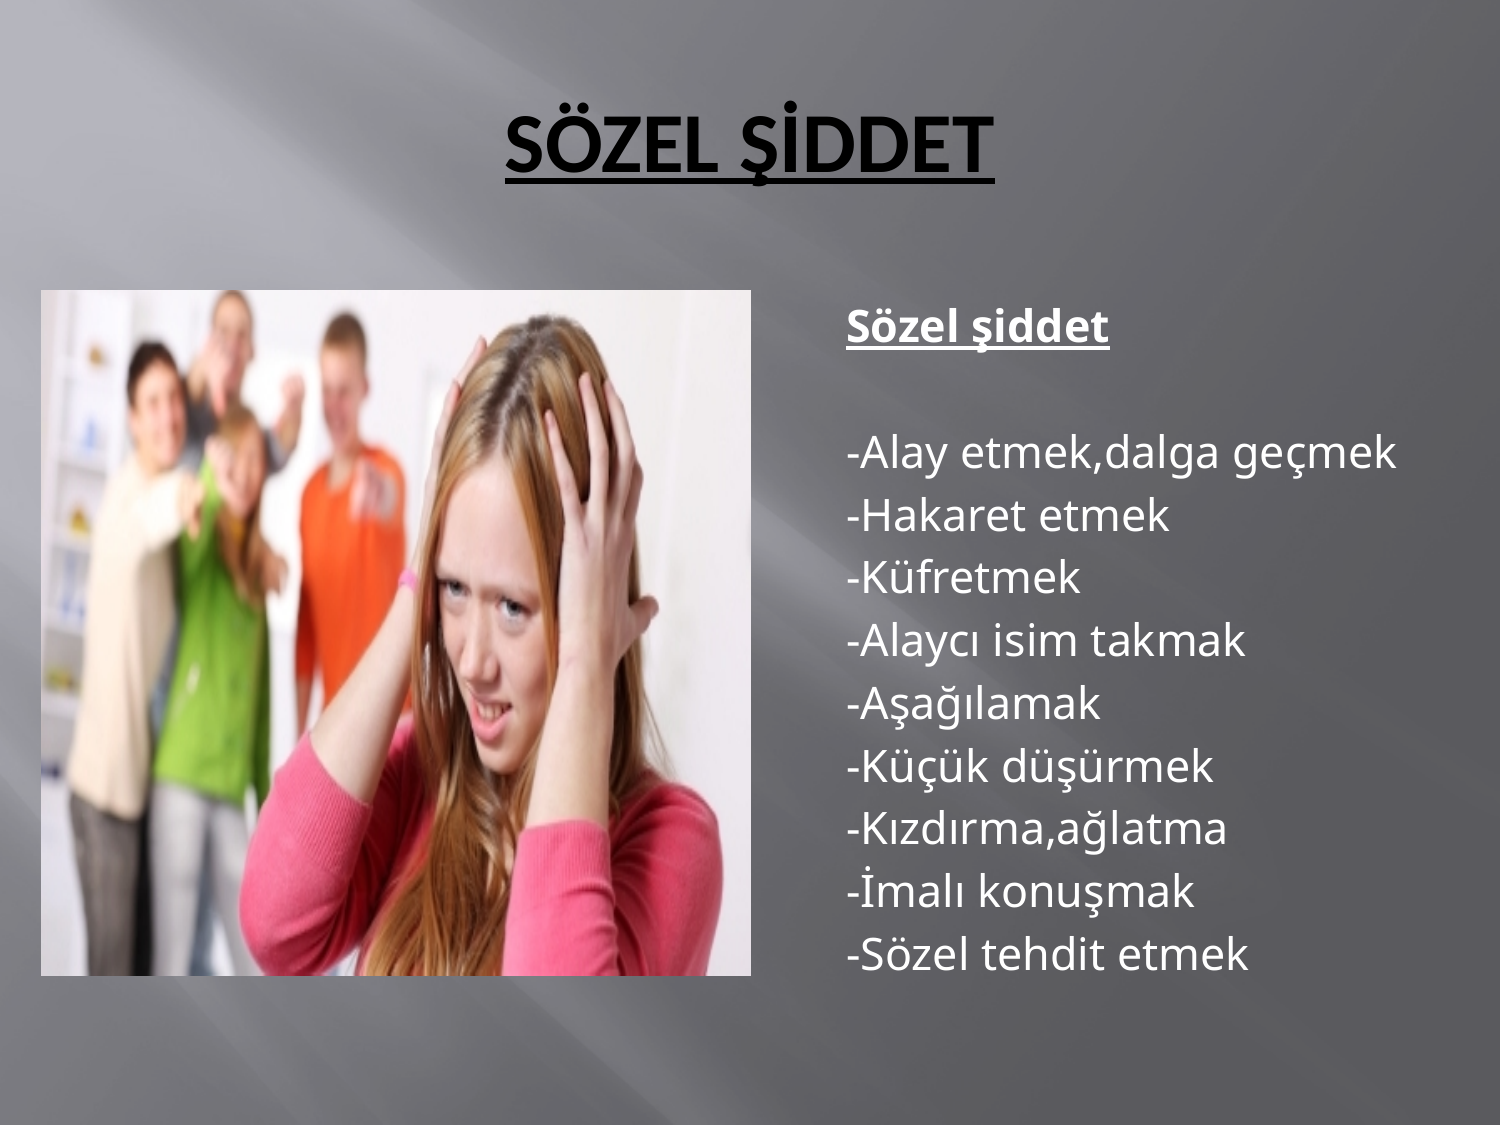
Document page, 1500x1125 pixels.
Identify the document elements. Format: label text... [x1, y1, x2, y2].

picture [41, 290, 751, 977]
list Sözel şiddet -Alay etmek,dalga geçmek -Hakaret etmek -Küfretmek -Alaycı isim takmak -Aşağılamak -Küçük düşürmek -Kızdırma,ağlatma -İmalı konuşmak -Sözel tehdit etmek [809, 290, 1449, 994]
title SÖZEL ŞİDDET [75, 45, 1425, 233]
